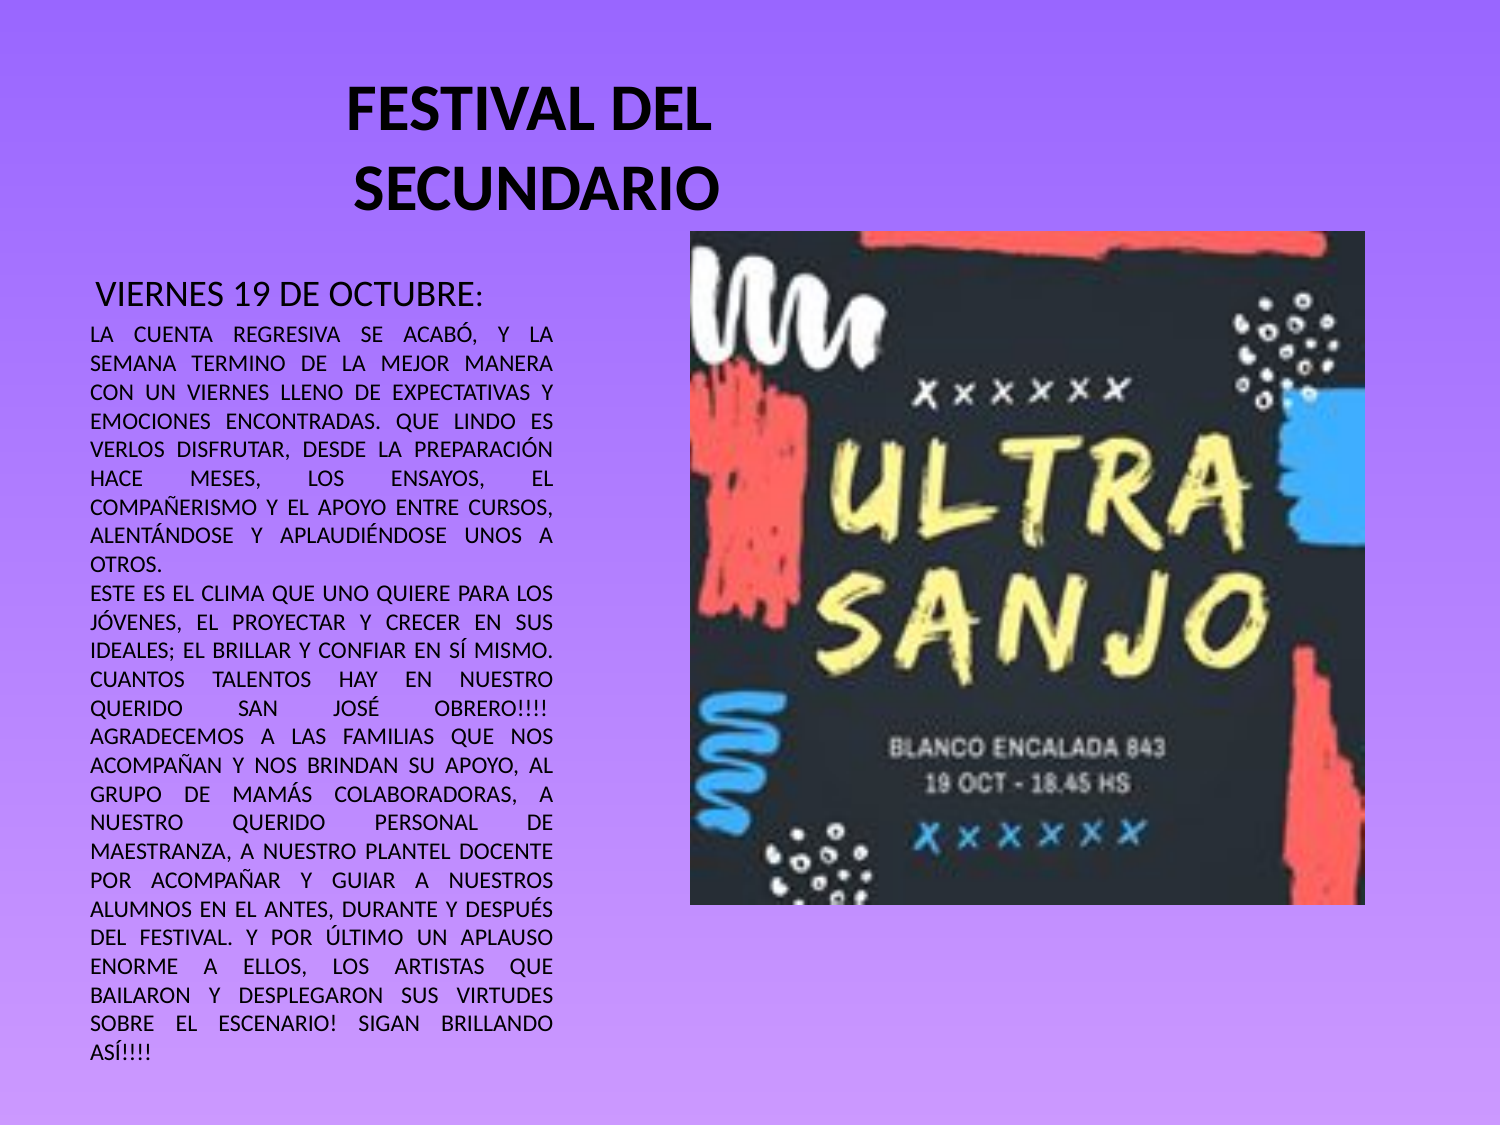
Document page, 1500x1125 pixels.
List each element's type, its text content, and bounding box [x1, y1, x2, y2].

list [690, 231, 1365, 906]
list VIERNES 19 DE OCTUBRE: LA CUENTA REGRESIVA SE ACABÓ, Y LA SEMANA TERMINO DE LA MEJOR MANERA CON UN VIERNES LLENO DE EXPECTATIVAS Y EMOCIONES ENCONTRADAS. QUE LINDO ES VERLOS DISFRUTAR, DESDE LA PREPARACIÓN HACE MESES, LOS ENSAYOS, EL COMPAÑERISMO Y EL APOYO ENTRE CURSOS, ALENTÁNDOSE Y APLAUDIÉNDOSE UNOS A OTROS. ESTE ES EL CLIMA QUE UNO QUIERE PARA LOS JÓVENES, EL PROYECTAR Y CRECER EN SUS IDEALES; EL BRILLAR Y CONFIAR EN SÍ MISMO. CUANTOS TALENTOS HAY EN NUESTRO QUERIDO SAN JOSÉ OBRERO!!!! AGRADECEMOS A LAS FAMILIAS QUE NOS ACOMPAÑAN Y NOS BRINDAN SU APOYO, AL GRUPO DE MAMÁS COLABORADORAS, A NUESTRO QUERIDO PERSONAL DE MAESTRANZA, A NUESTRO PLANTEL DOCENTE POR ACOMPAÑAR Y GUIAR A NUESTROS ALUMNOS EN EL ANTES, DURANTE Y DESPUÉS DEL FESTIVAL. Y POR ÚLTIMO UN APLAUSO ENORME A ELLOS, LOS ARTISTAS QUE BAILARON Y DESPLEGARON SUS VIRTUDES SOBRE EL ESCENARIO! SIGAN BRILLANDO ASÍ!!!! [75, 261, 569, 1083]
title FESTIVAL DEL SECUNDARIO [265, 44, 809, 232]
